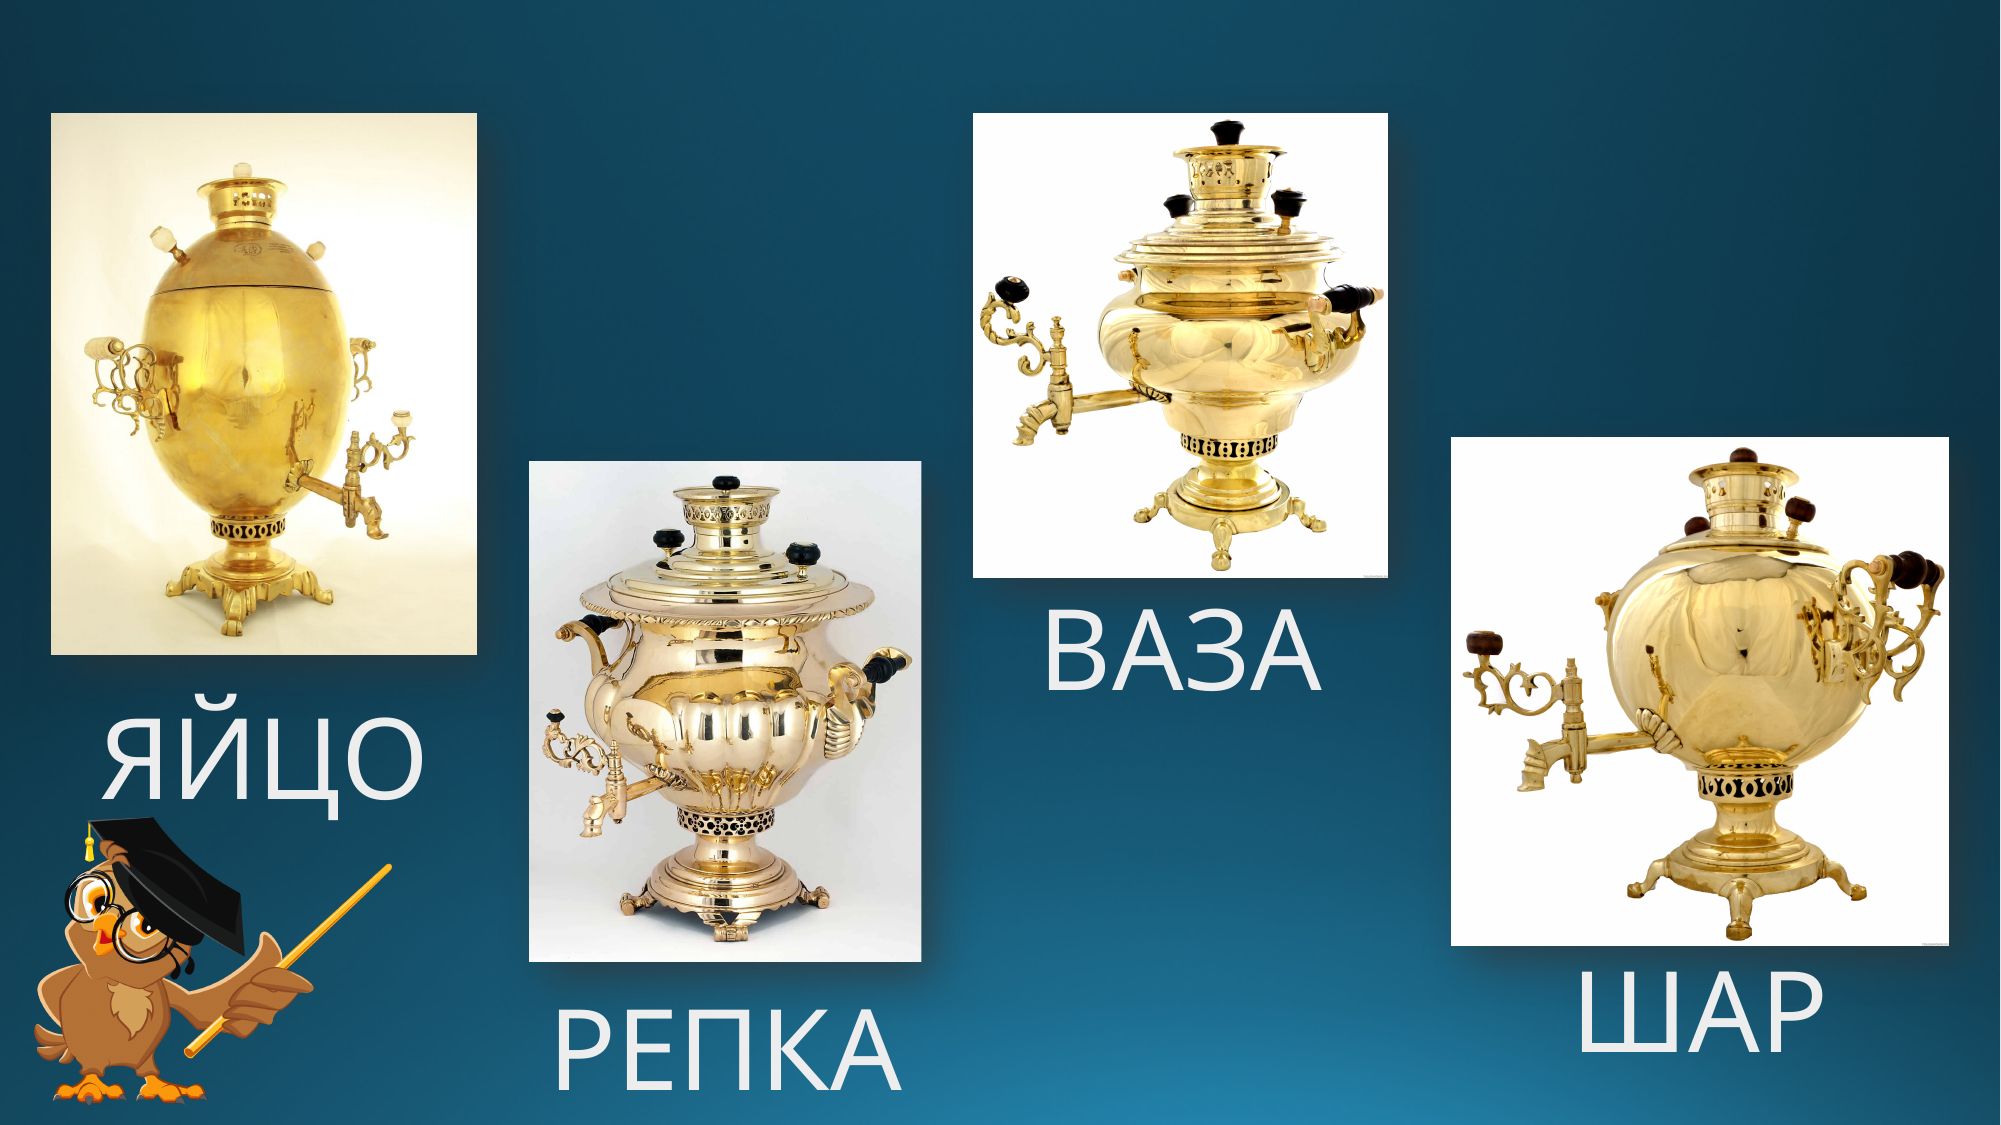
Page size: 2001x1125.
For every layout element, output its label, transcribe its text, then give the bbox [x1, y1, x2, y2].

text_box ВАЗА [973, 578, 1388, 763]
text_box ЯЙЦО [51, 655, 477, 872]
text_box ШАР [1451, 946, 1949, 1125]
picture [0, 0, 2001, 1125]
text_box РЕПКА [529, 962, 922, 1125]
